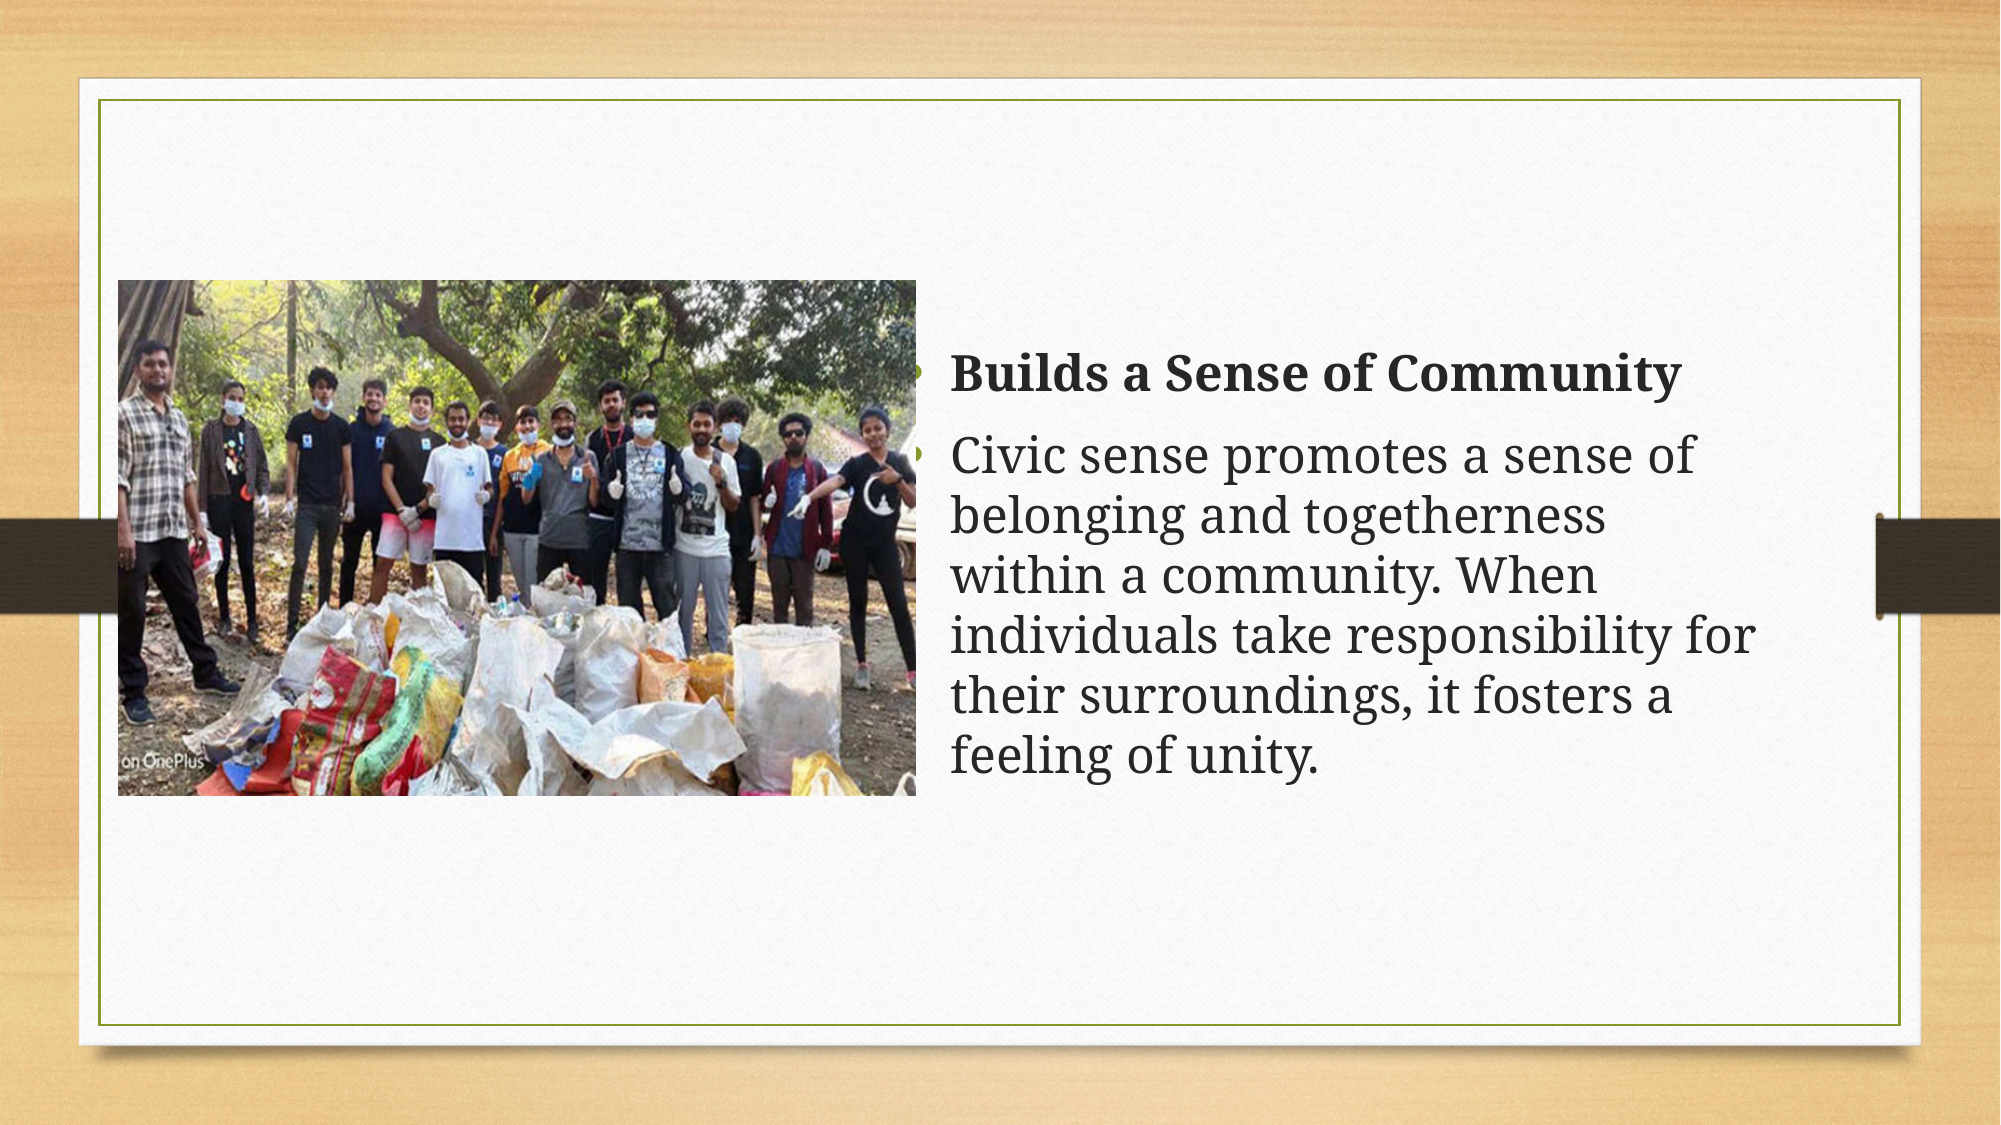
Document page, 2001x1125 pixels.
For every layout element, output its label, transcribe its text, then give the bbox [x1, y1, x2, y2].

picture [0, 0, 2001, 1125]
list Builds a Sense of Community Civic sense promotes a sense of belonging and togetherness within a community. When individuals take responsibility for their surroundings, it fosters a feeling of unity. [888, 161, 1787, 964]
